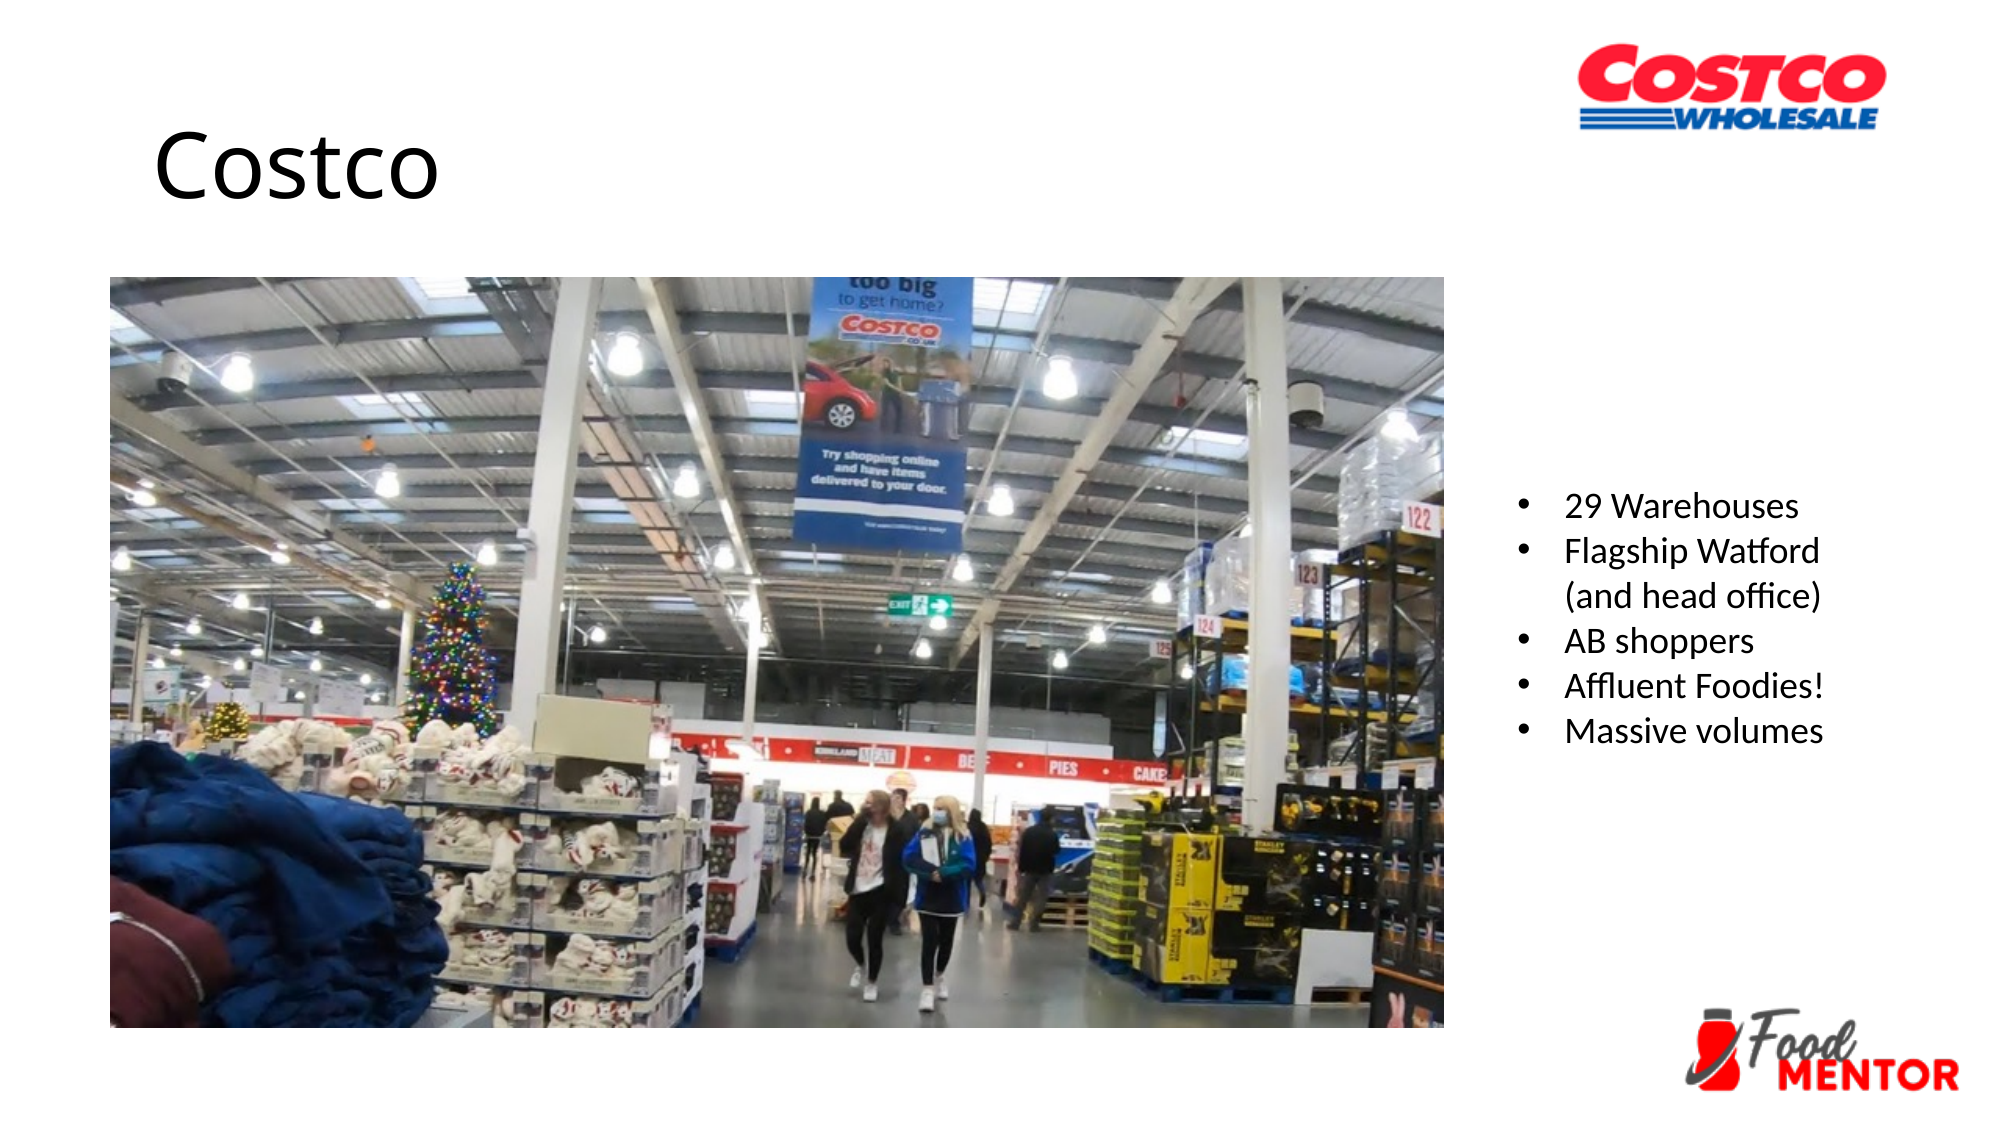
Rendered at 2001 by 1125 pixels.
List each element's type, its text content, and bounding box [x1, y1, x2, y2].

text_box 29 Warehouses Flagship Watford (and head office) AB shoppers Affluent Foodies! Massive volumes [1502, 473, 2000, 759]
title Costco [137, 59, 1863, 278]
picture [1576, 0, 1890, 175]
picture [110, 277, 1444, 1028]
picture [1683, 1006, 1962, 1094]
